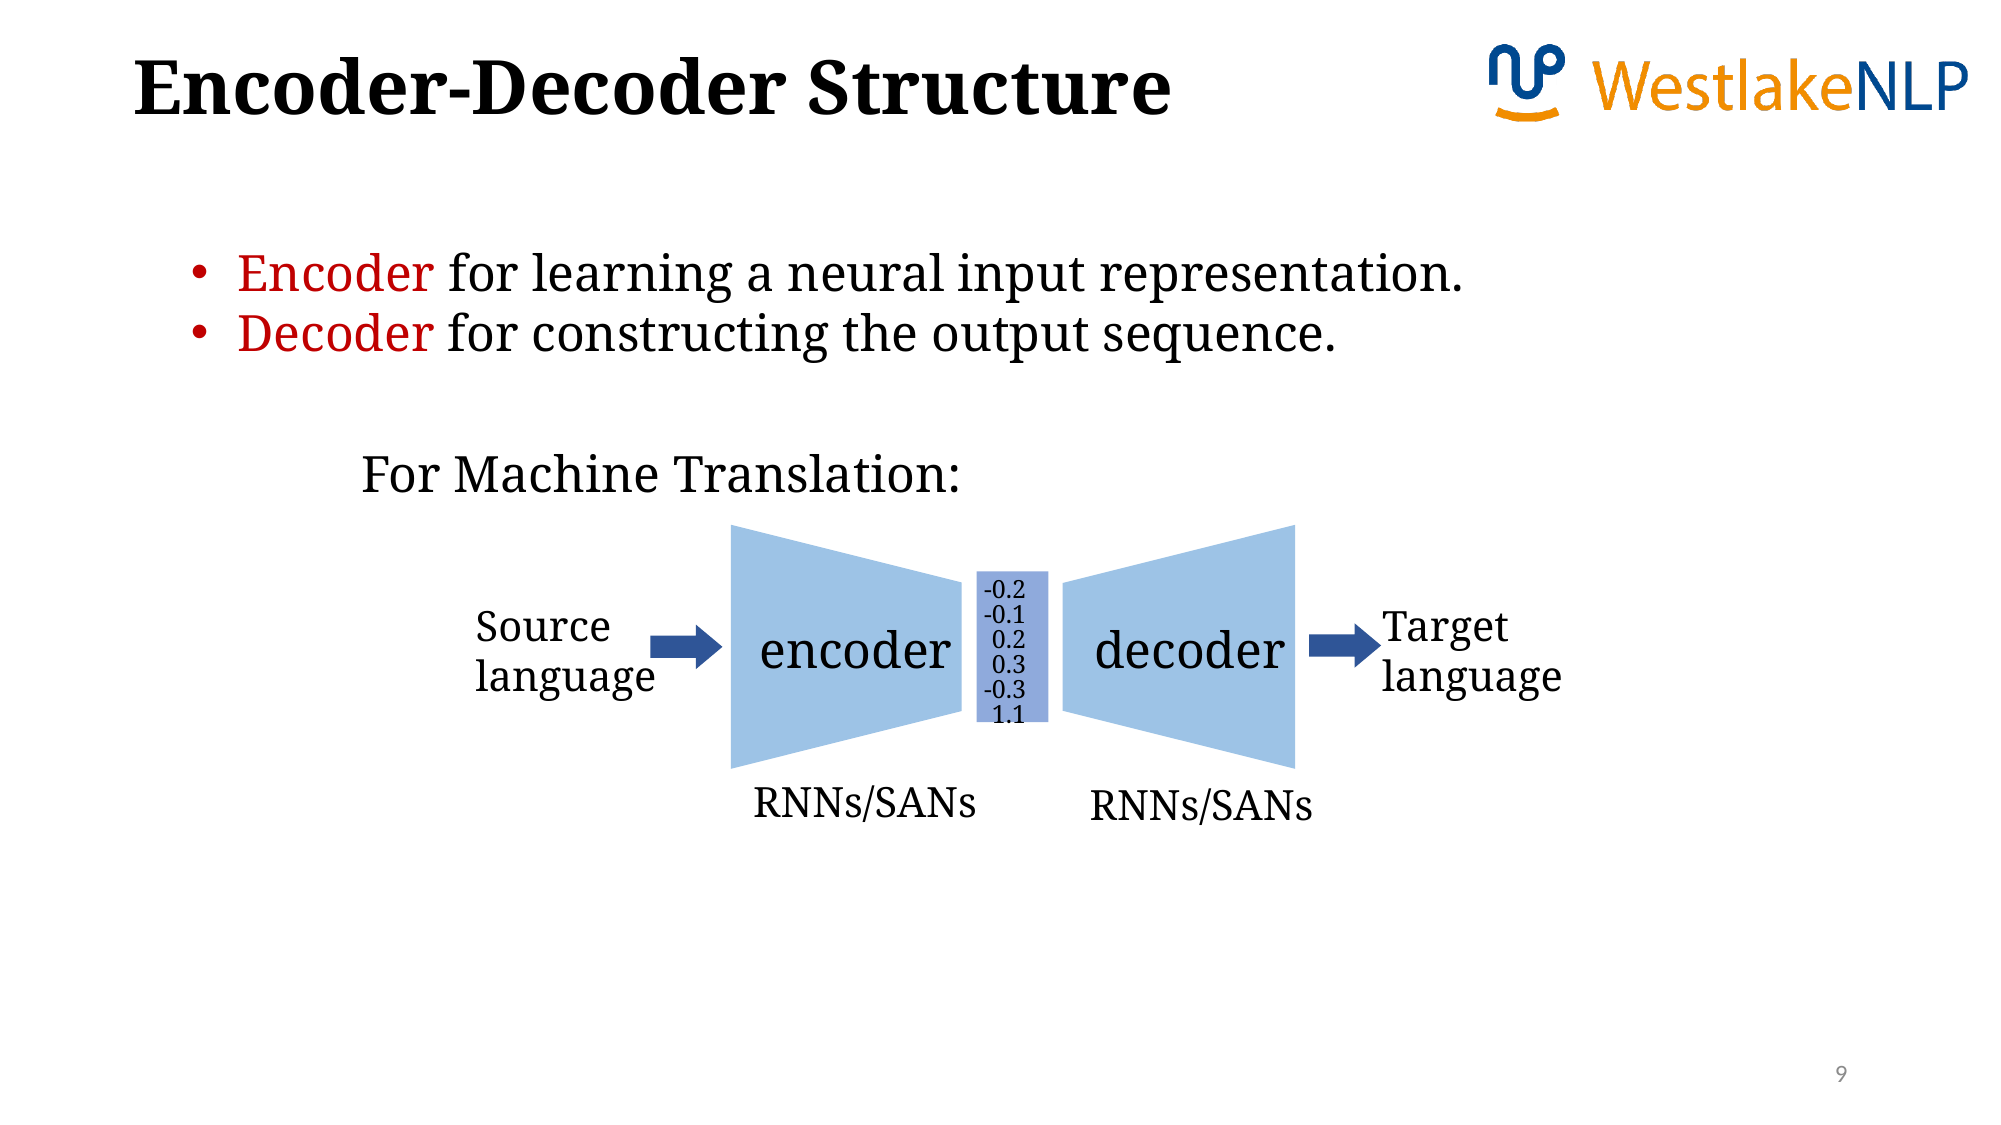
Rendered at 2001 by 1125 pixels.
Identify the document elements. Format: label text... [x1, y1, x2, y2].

text_box RNNs/SANs [738, 769, 992, 834]
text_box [650, 524, 1382, 769]
text_box Encoder-Decoder Structure [118, 32, 1385, 138]
picture [1459, 0, 2000, 170]
slide_number 9 [1412, 1042, 1863, 1103]
text_box Encoder for learning a neural input representation. Decoder for constructing the output sequence. [176, 233, 1568, 369]
text_box For Machine Translation: [346, 434, 977, 510]
text_box RNNs/SANs [1074, 771, 1329, 836]
text_box Source language [460, 592, 650, 707]
text_box Target language [1382, 592, 1578, 707]
